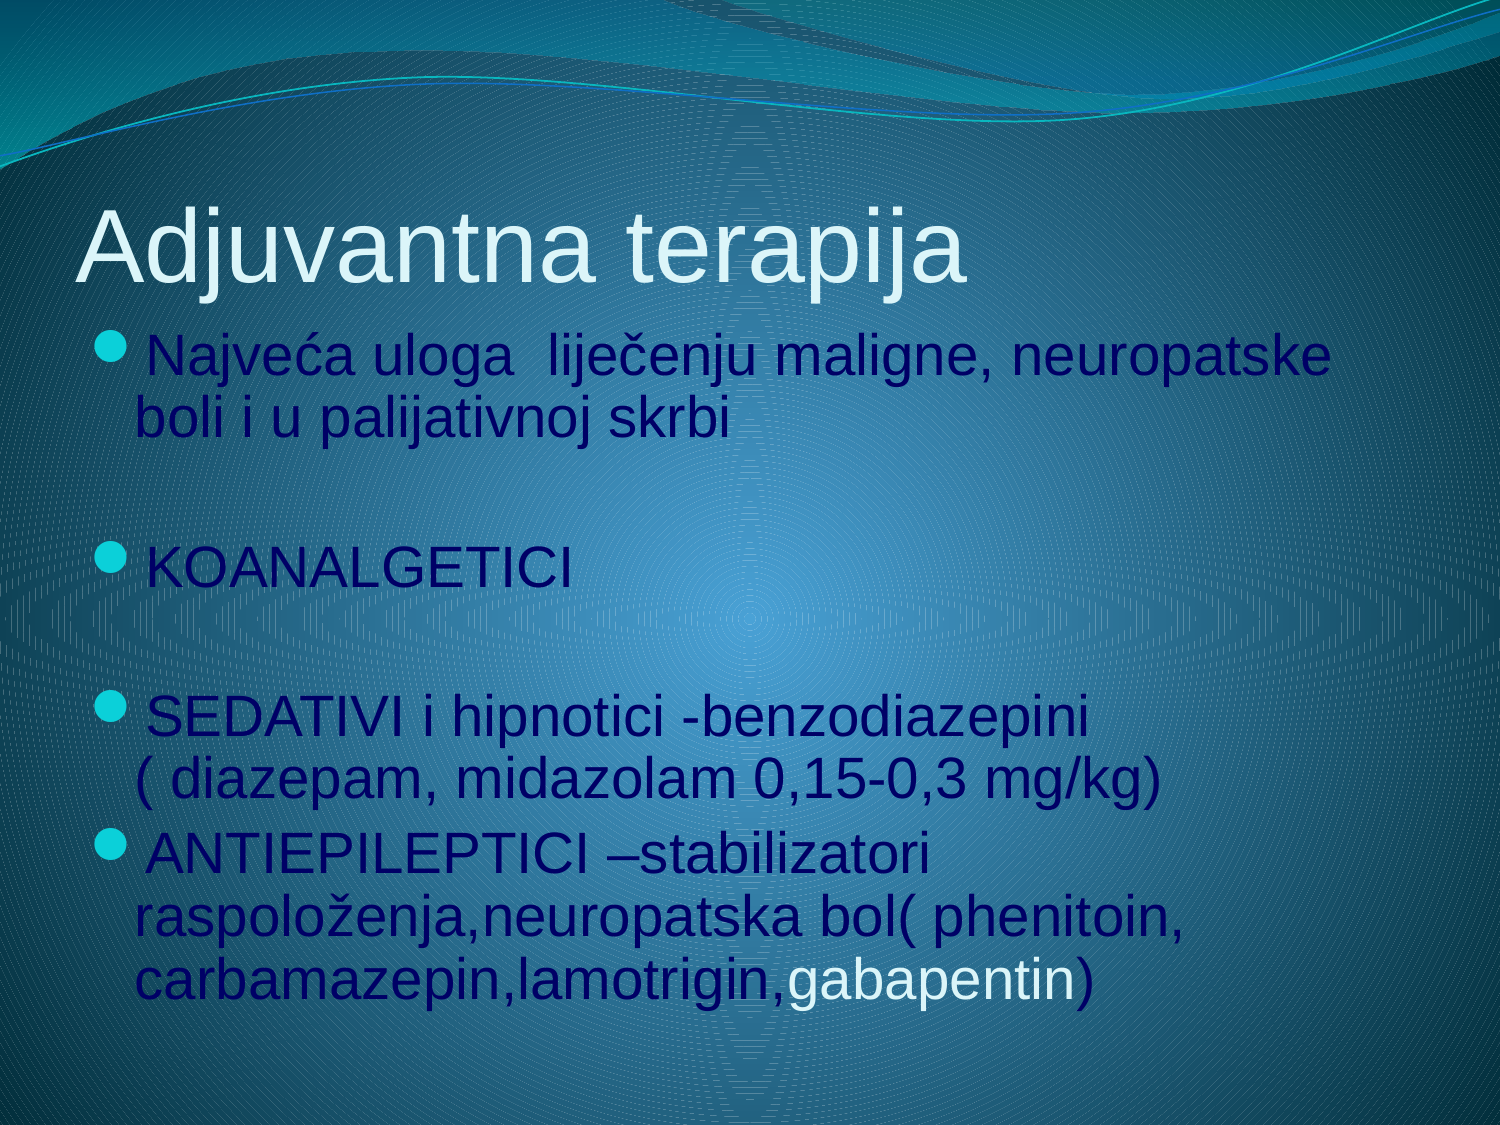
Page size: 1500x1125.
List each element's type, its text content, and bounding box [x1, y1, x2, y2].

title Adjuvantna terapija [75, 115, 1425, 303]
list Najveća uloga liječenju maligne, neuropatske boli i u palijativnoj skrbi KOANALGETICI SEDATIVI i hipnotici -benzodiazepini ( diazepam, midazolam 0,15-0,3 mg/kg) ANTIEPILEPTICI –stabilizatori raspoloženja,neuropatska bol( phenitoin, carbamazepin,lamotrigin,gabapentin) [75, 317, 1425, 1038]
